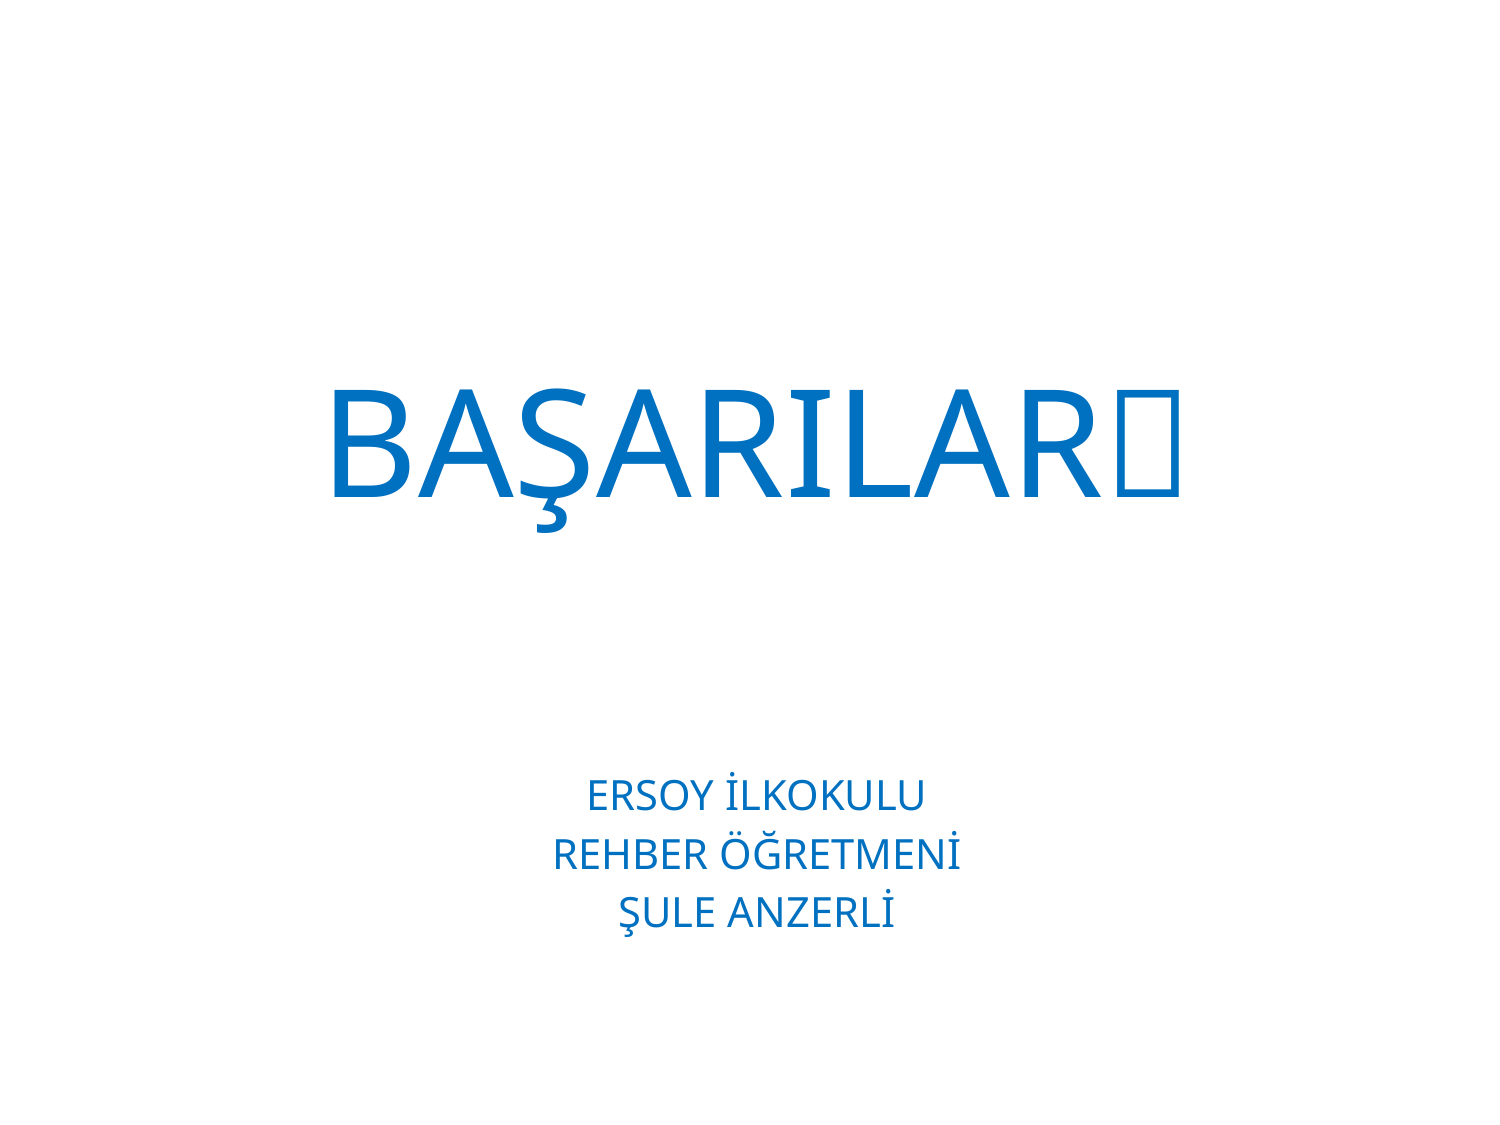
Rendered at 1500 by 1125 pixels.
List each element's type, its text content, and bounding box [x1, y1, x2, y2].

list BAŞARILAR ERSOY İLKOKULU REHBER ÖĞRETMENİ ŞULE ANZERLİ [81, 339, 1433, 1083]
